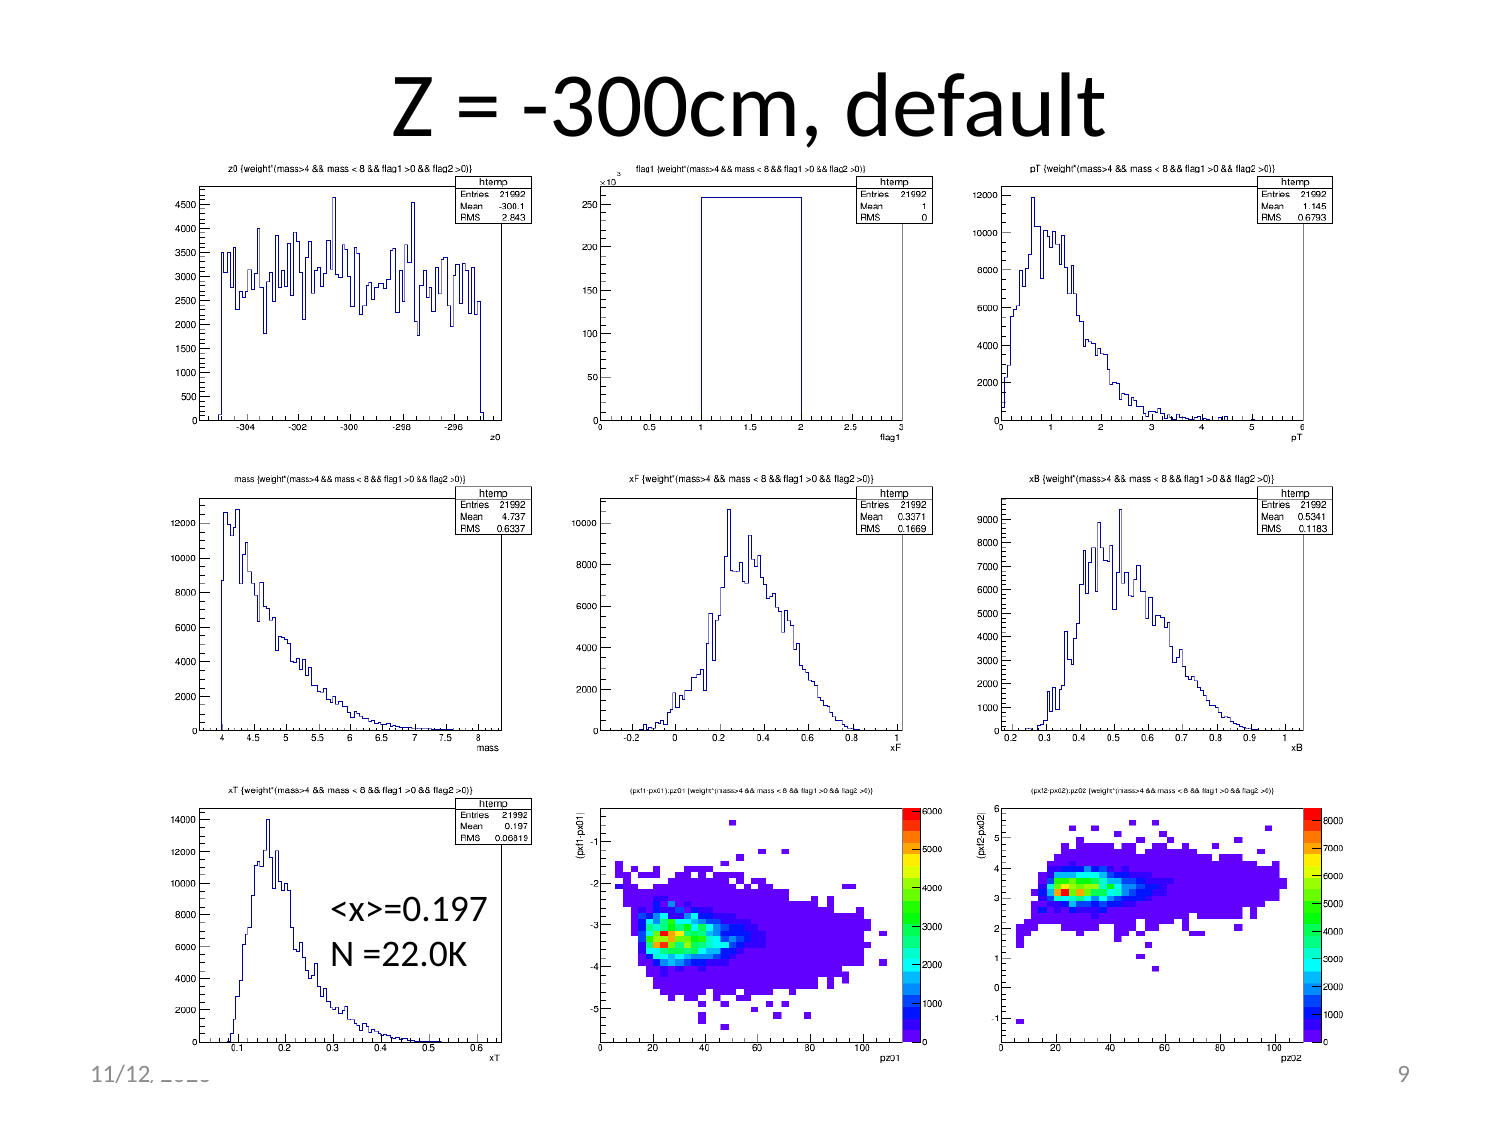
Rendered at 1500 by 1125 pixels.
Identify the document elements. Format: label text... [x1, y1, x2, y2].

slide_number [75, 1042, 425, 1103]
picture [150, 148, 1352, 1081]
slide_number 9 [1074, 1042, 1425, 1103]
title Z = -300cm, default [75, 6, 1425, 194]
